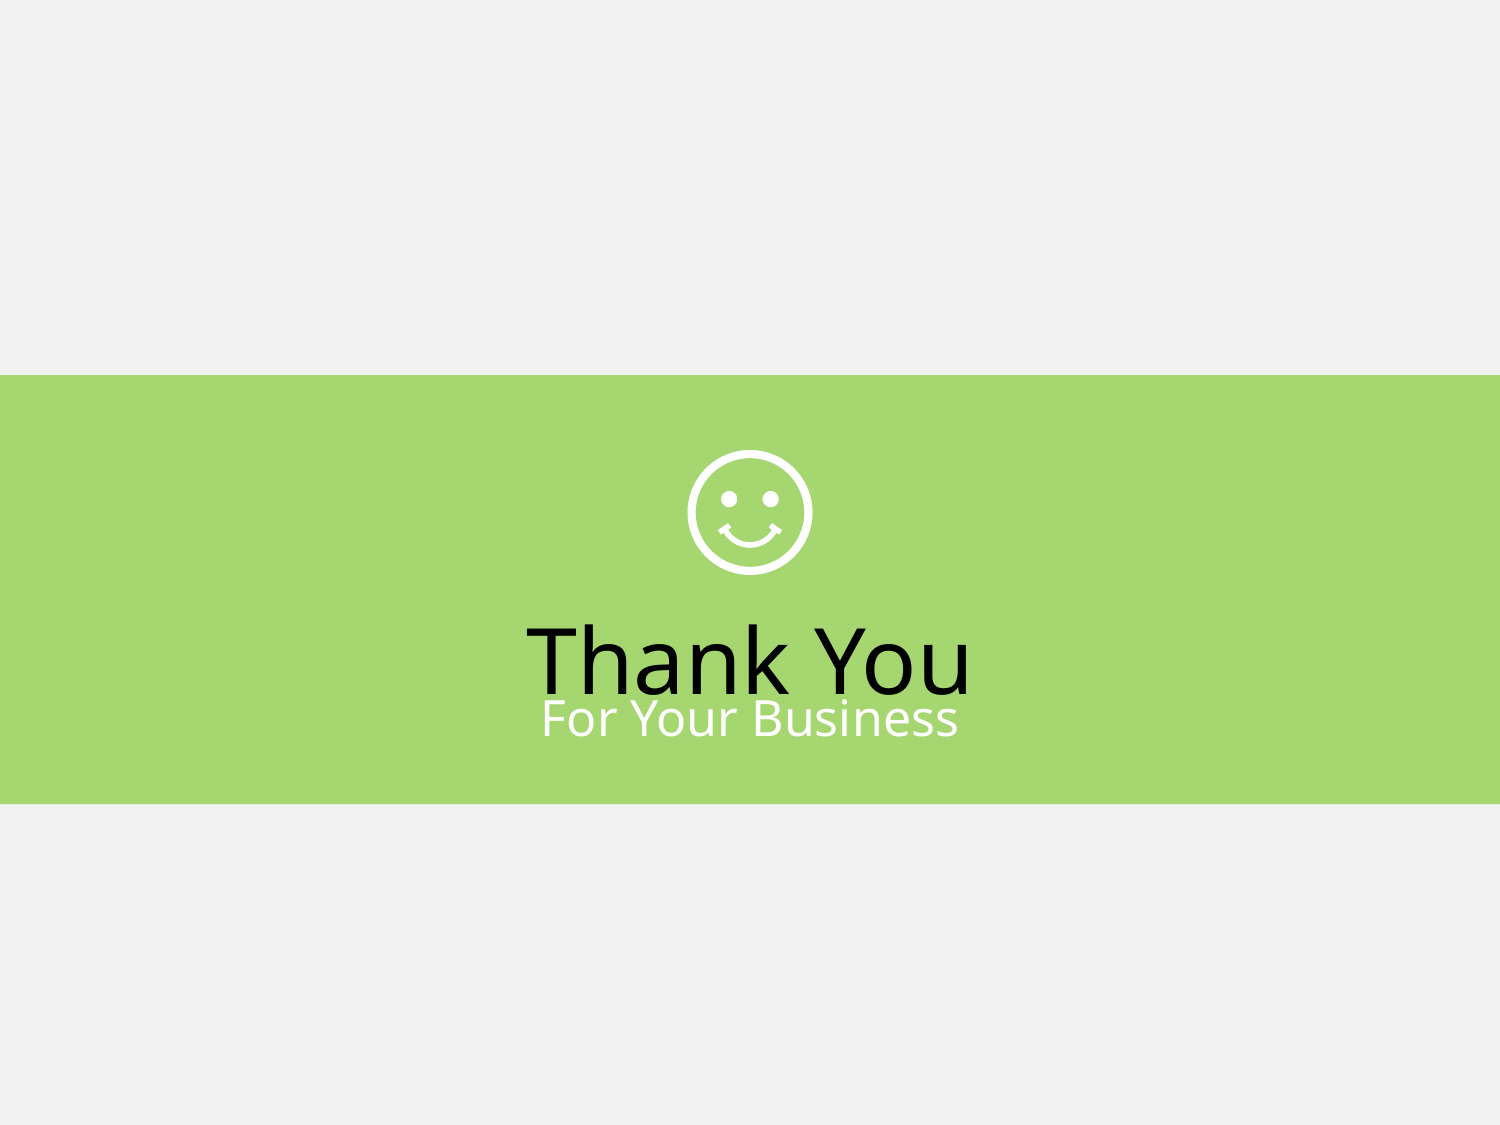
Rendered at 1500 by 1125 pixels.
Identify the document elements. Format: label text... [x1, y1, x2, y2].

text_box For Your Business [491, 683, 1009, 750]
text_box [687, 449, 813, 576]
text_box Thank You [491, 607, 1009, 683]
text_box [0, 373, 1500, 806]
